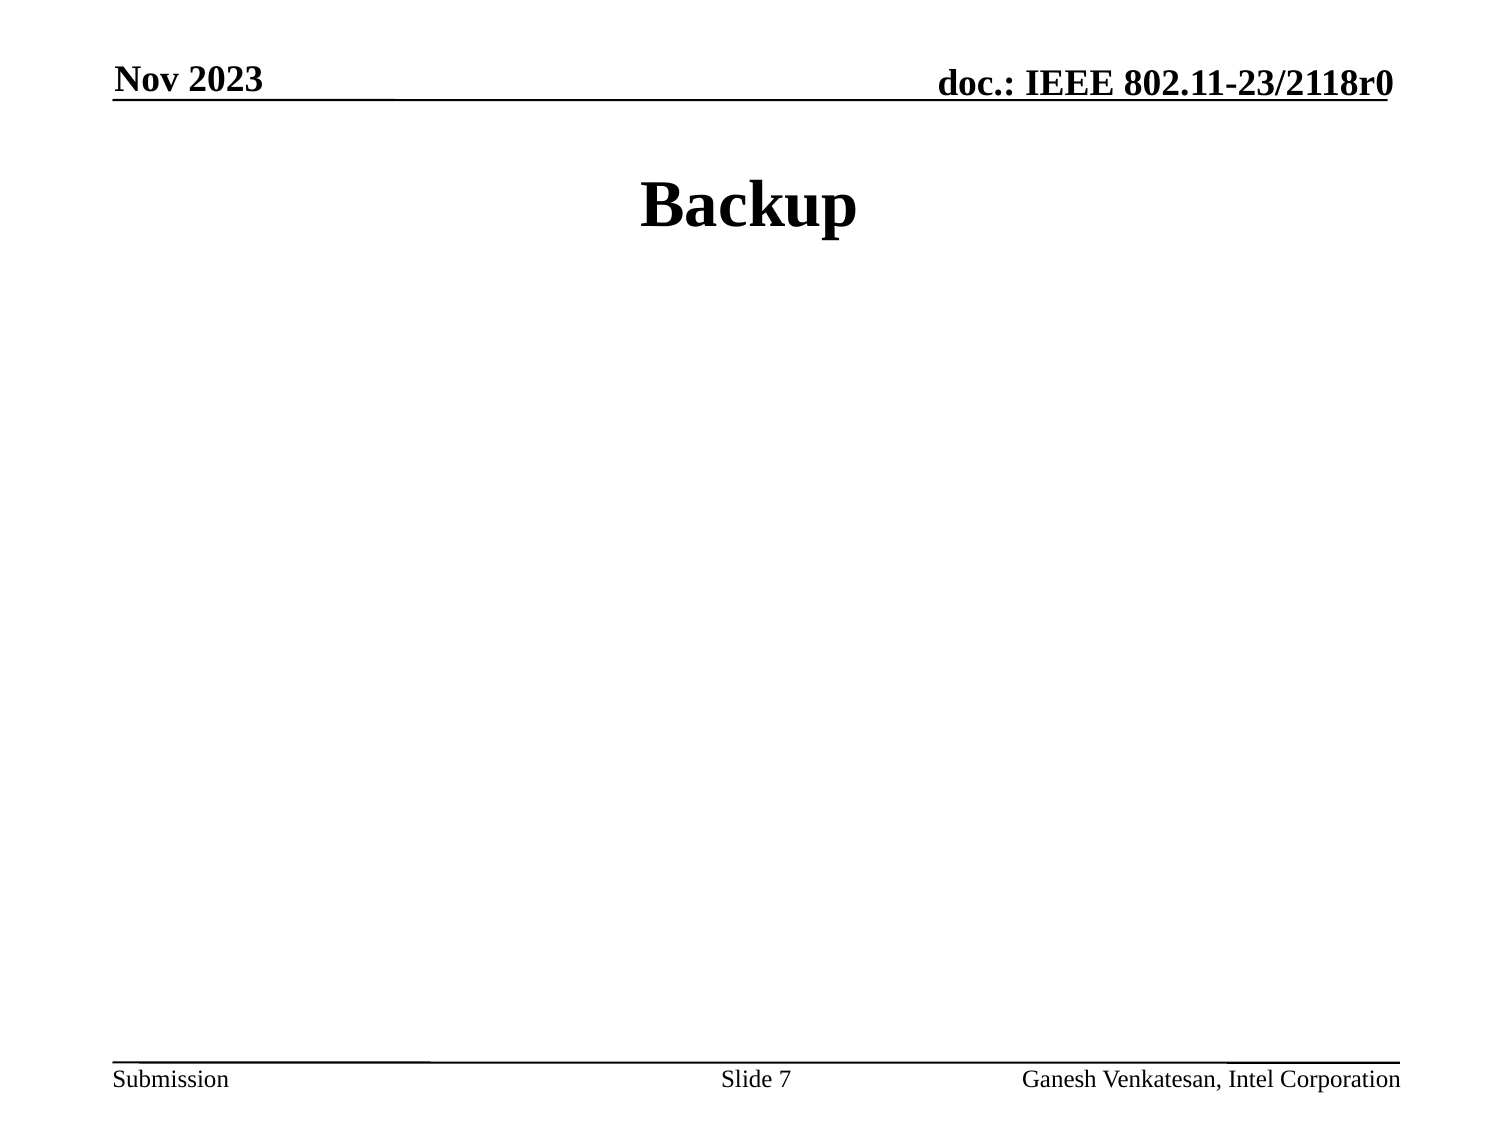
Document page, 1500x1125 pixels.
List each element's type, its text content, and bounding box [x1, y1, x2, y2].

slide_number Slide 7 [712, 1061, 800, 1123]
footer Ganesh Venkatesan, Intel Corporation [878, 1061, 1402, 1093]
title Backup [112, 112, 1388, 288]
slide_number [114, 54, 423, 100]
